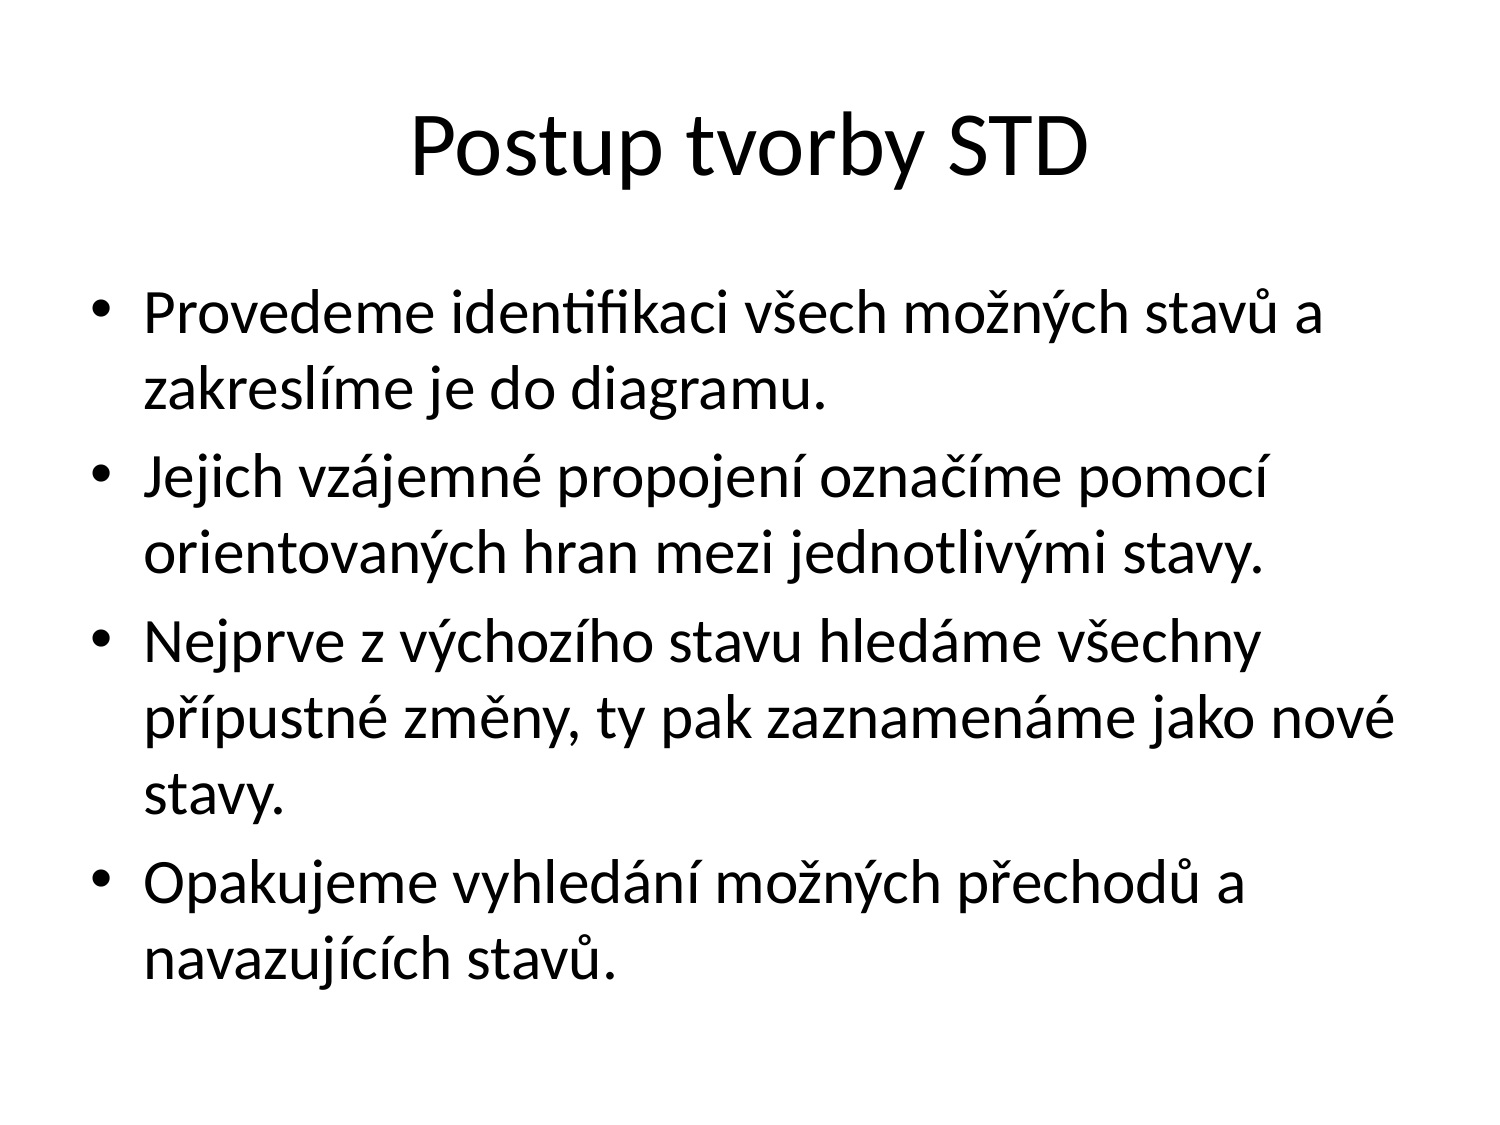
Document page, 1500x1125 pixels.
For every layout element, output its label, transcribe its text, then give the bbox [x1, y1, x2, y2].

list Provedeme identifikaci všech možných stavů a zakreslíme je do diagramu. Jejich vzájemné propojení označíme pomocí orientovaných hran mezi jednotlivými stavy. Nejprve z výchozího stavu hledáme všechny přípustné změny, ty pak zaznamenáme jako nové stavy. Opakujeme vyhledání možných přechodů a navazujících stavů. [75, 262, 1425, 1005]
title Postup tvorby STD [75, 45, 1425, 233]
